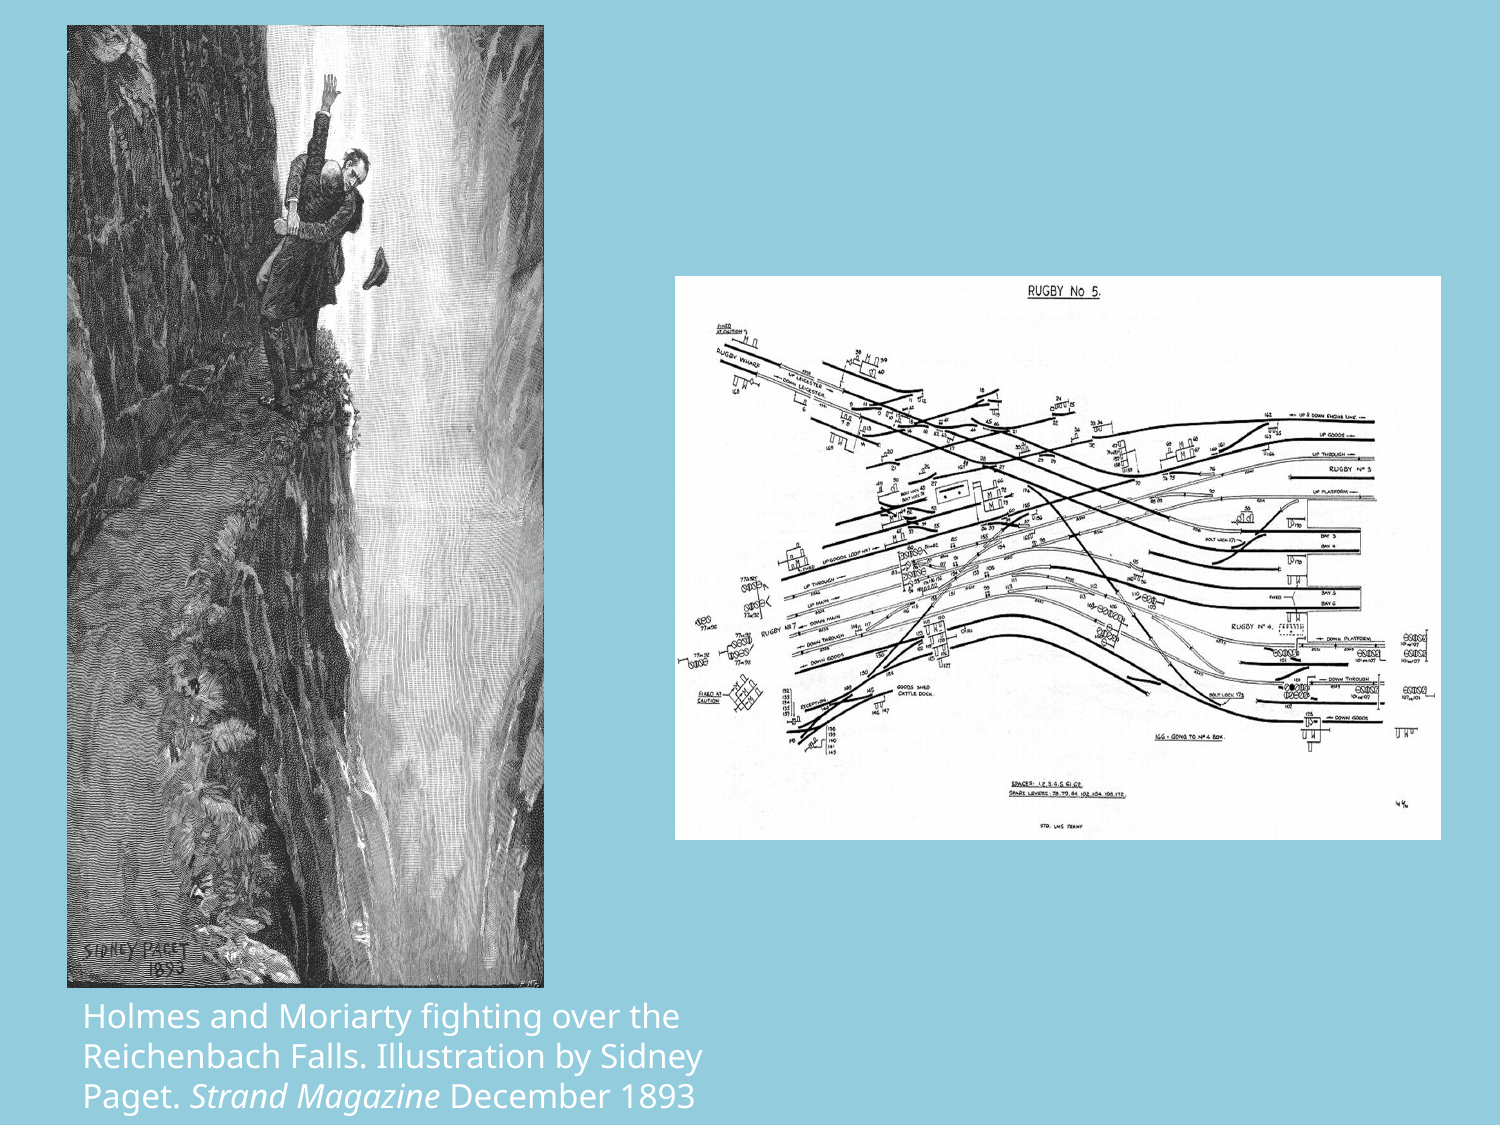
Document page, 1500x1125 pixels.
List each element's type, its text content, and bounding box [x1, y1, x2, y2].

picture [67, 25, 544, 988]
picture [675, 276, 1441, 840]
text_box Holmes and Moriarty fighting over the Reichenbach Falls. Illustration by Sidney Paget. Strand Magazine December 1893 [67, 987, 825, 1123]
